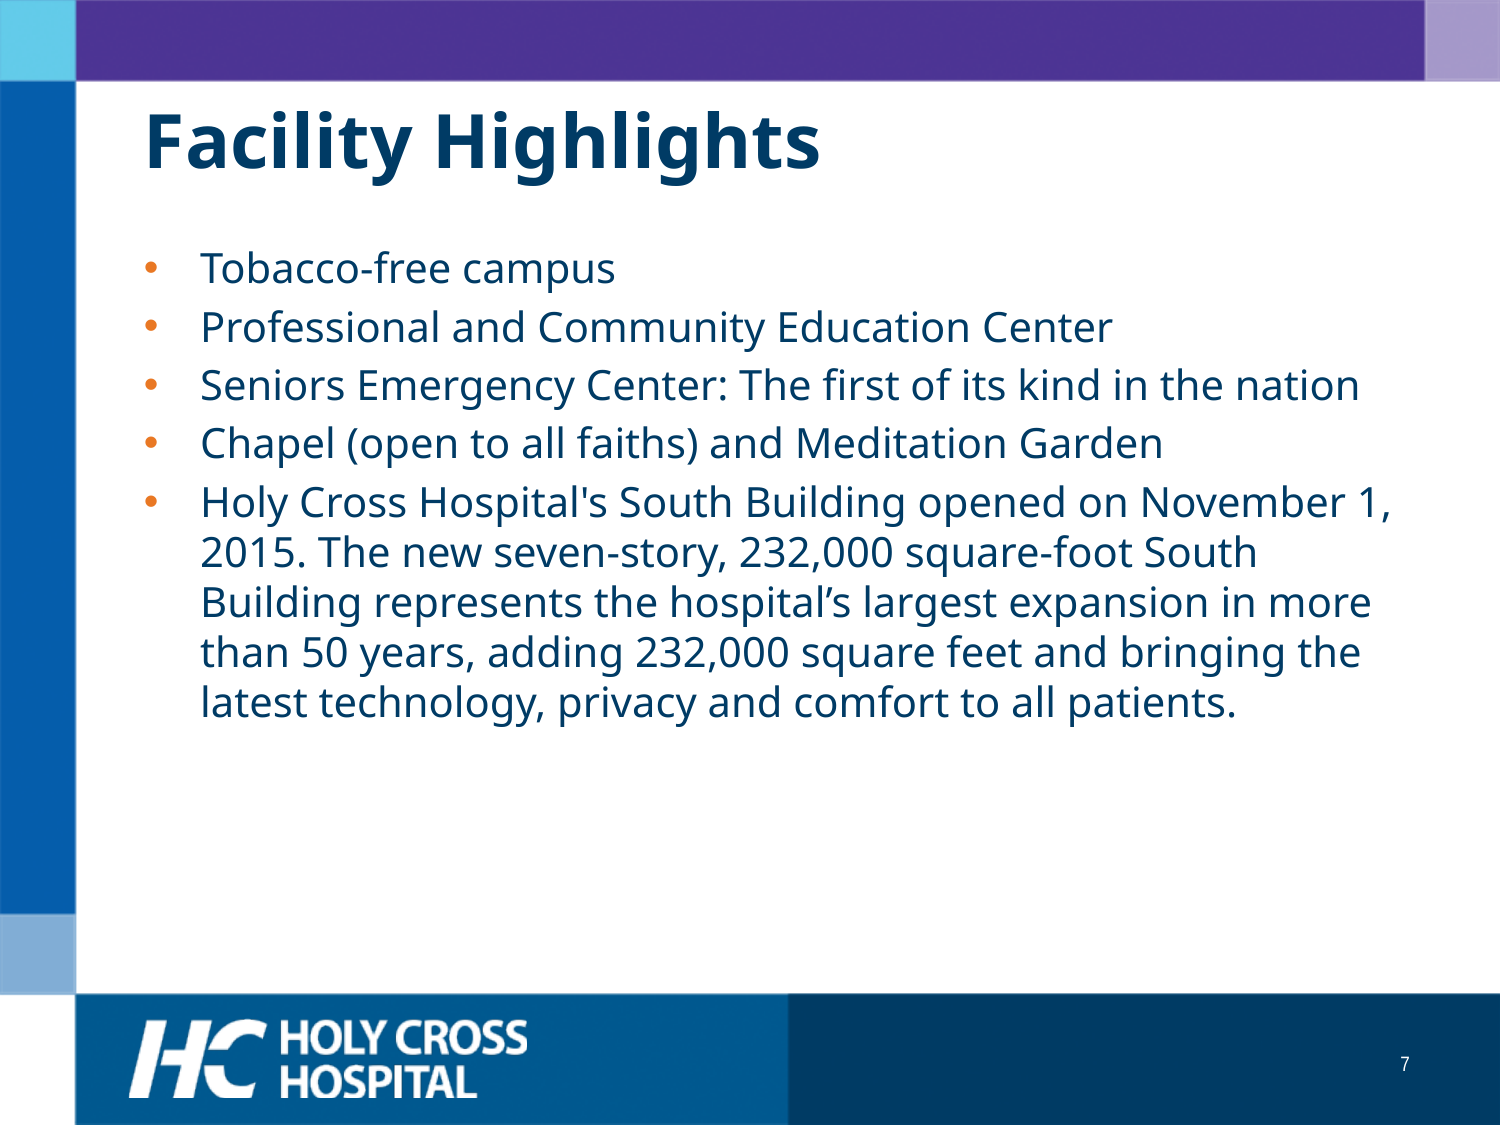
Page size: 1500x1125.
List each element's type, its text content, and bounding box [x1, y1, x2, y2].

slide_number 7 [1074, 1042, 1425, 1103]
picture [0, 0, 1500, 1125]
title Facility Highlights [128, 86, 1425, 205]
list Tobacco-free campus Professional and Community Education Center Seniors Emergency Center: The first of its kind in the nation Chapel (open to all faiths) and Meditation Garden Holy Cross Hospital's South Building opened on November 1, 2015. The new seven-story, 232,000 square-foot South Building represents the hospital’s largest expansion in more than 50 years, adding 232,000 square feet and bringing the latest technology, privacy and comfort to all patients. [128, 234, 1425, 949]
